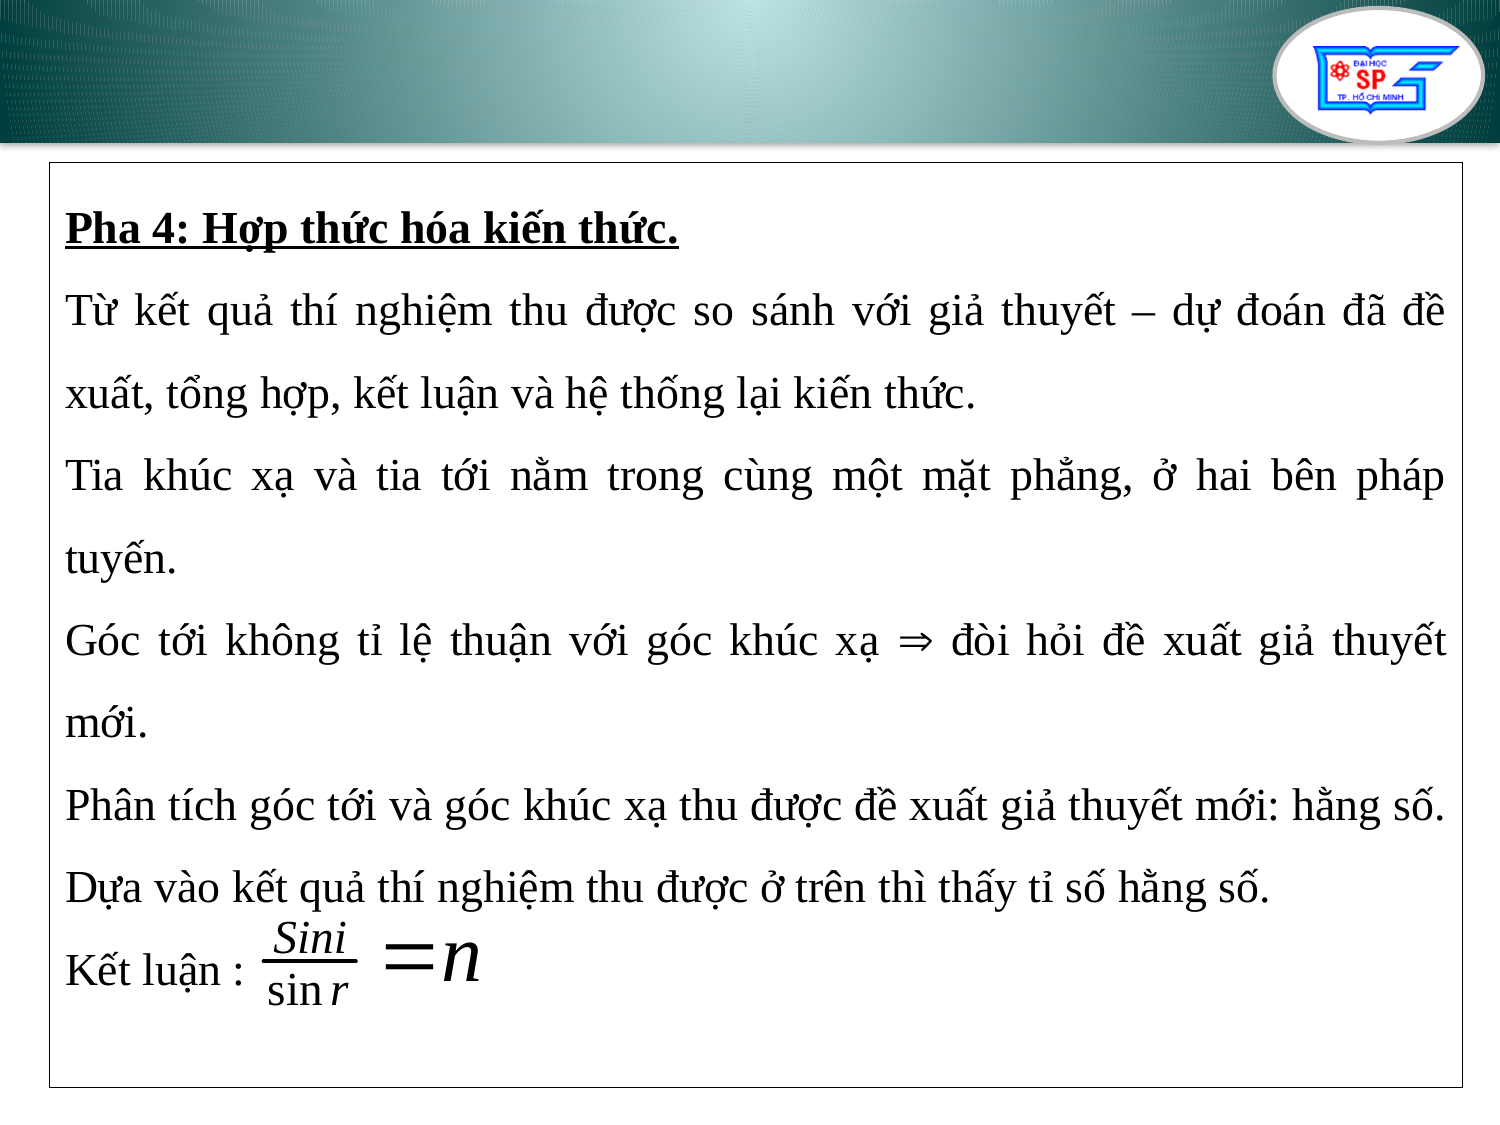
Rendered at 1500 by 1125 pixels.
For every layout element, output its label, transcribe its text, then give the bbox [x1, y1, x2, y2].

picture [1312, 45, 1460, 115]
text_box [249, 899, 497, 1024]
text_box Pha 4: Hợp thức hóa kiến thức. Từ kết quả thí nghiệm thu được so sánh với giả thuyết – dự đoán đã đề xuất, tổng hợp, kết luận và hệ thống lại kiến thức. Tia khúc xạ và tia tới nằm trong cùng một mặt phẳng, ở hai bên pháp tuyến. Góc tới không tỉ lệ thuận với góc khúc xạ  đòi hỏi đề xuất giả thuyết mới. Phân tích góc tới và góc khúc xạ thu được đề xuất giả thuyết mới: hằng số. Dựa vào kết quả thí nghiệm thu được ở trên thì thấy tỉ số hằng số. Kết luận : [49, 162, 1463, 1088]
